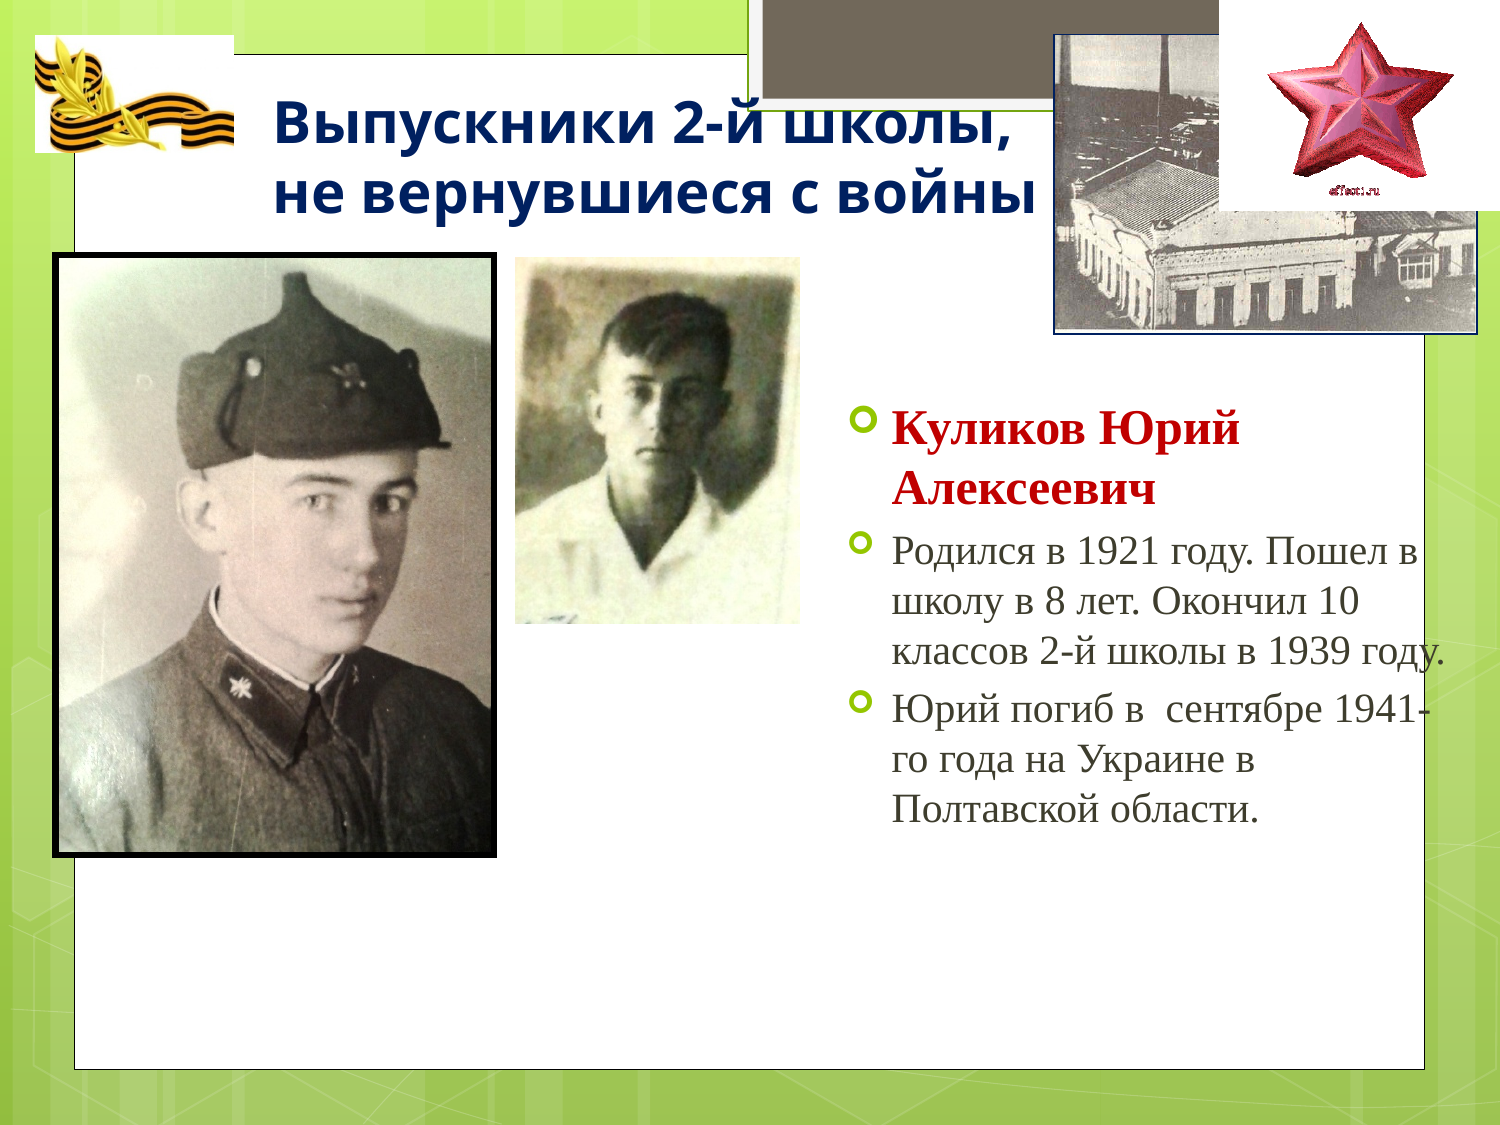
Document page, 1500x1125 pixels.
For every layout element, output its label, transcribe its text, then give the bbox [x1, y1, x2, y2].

picture [58, 257, 492, 852]
picture [515, 257, 800, 624]
picture [34, 34, 234, 153]
list Куликов Юрий Алексеевич Родился в 1921 году. Пошел в школу в 8 лет. Окончил 10 классов 2-й школы в 1939 году. Юрий погиб в сентябре 1941-го года на Украине в Полтавской области. [820, 386, 1471, 1071]
picture [1054, 0, 1500, 334]
title Выпускники 2-й школы, не вернувшиеся с войны [257, 45, 1048, 233]
